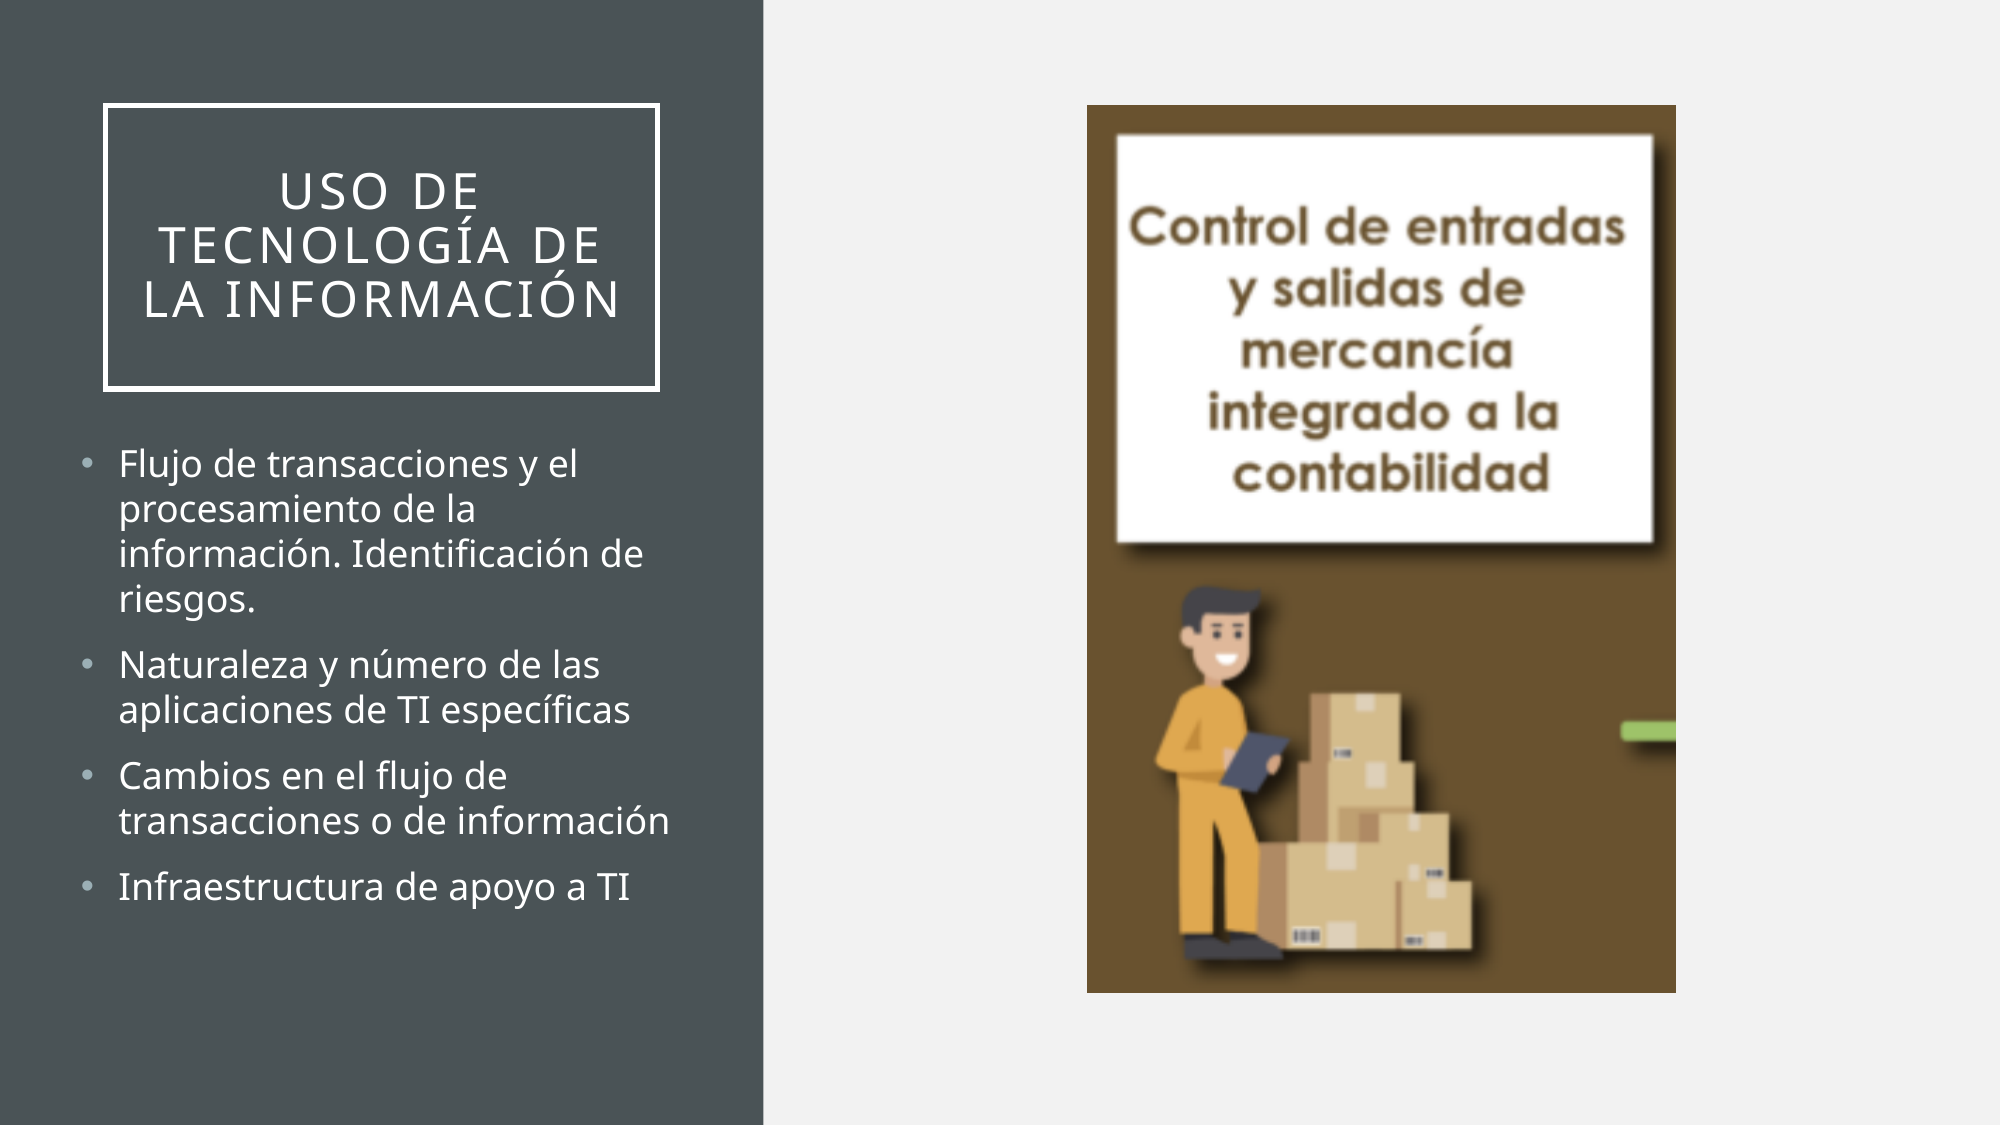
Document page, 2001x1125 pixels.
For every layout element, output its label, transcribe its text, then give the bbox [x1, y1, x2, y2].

text_box [0, 0, 764, 1125]
title Uso de tecnología de la información [103, 103, 660, 392]
list Flujo de transacciones y el procesamiento de la información. Identificación de riesgos. Naturaleza y número de las aplicaciones de TI específicas Cambios en el flujo de transacciones o de información Infraestructura de apoyo a TI [65, 432, 703, 994]
picture [1087, 105, 1676, 993]
text_box [764, 0, 2000, 1125]
